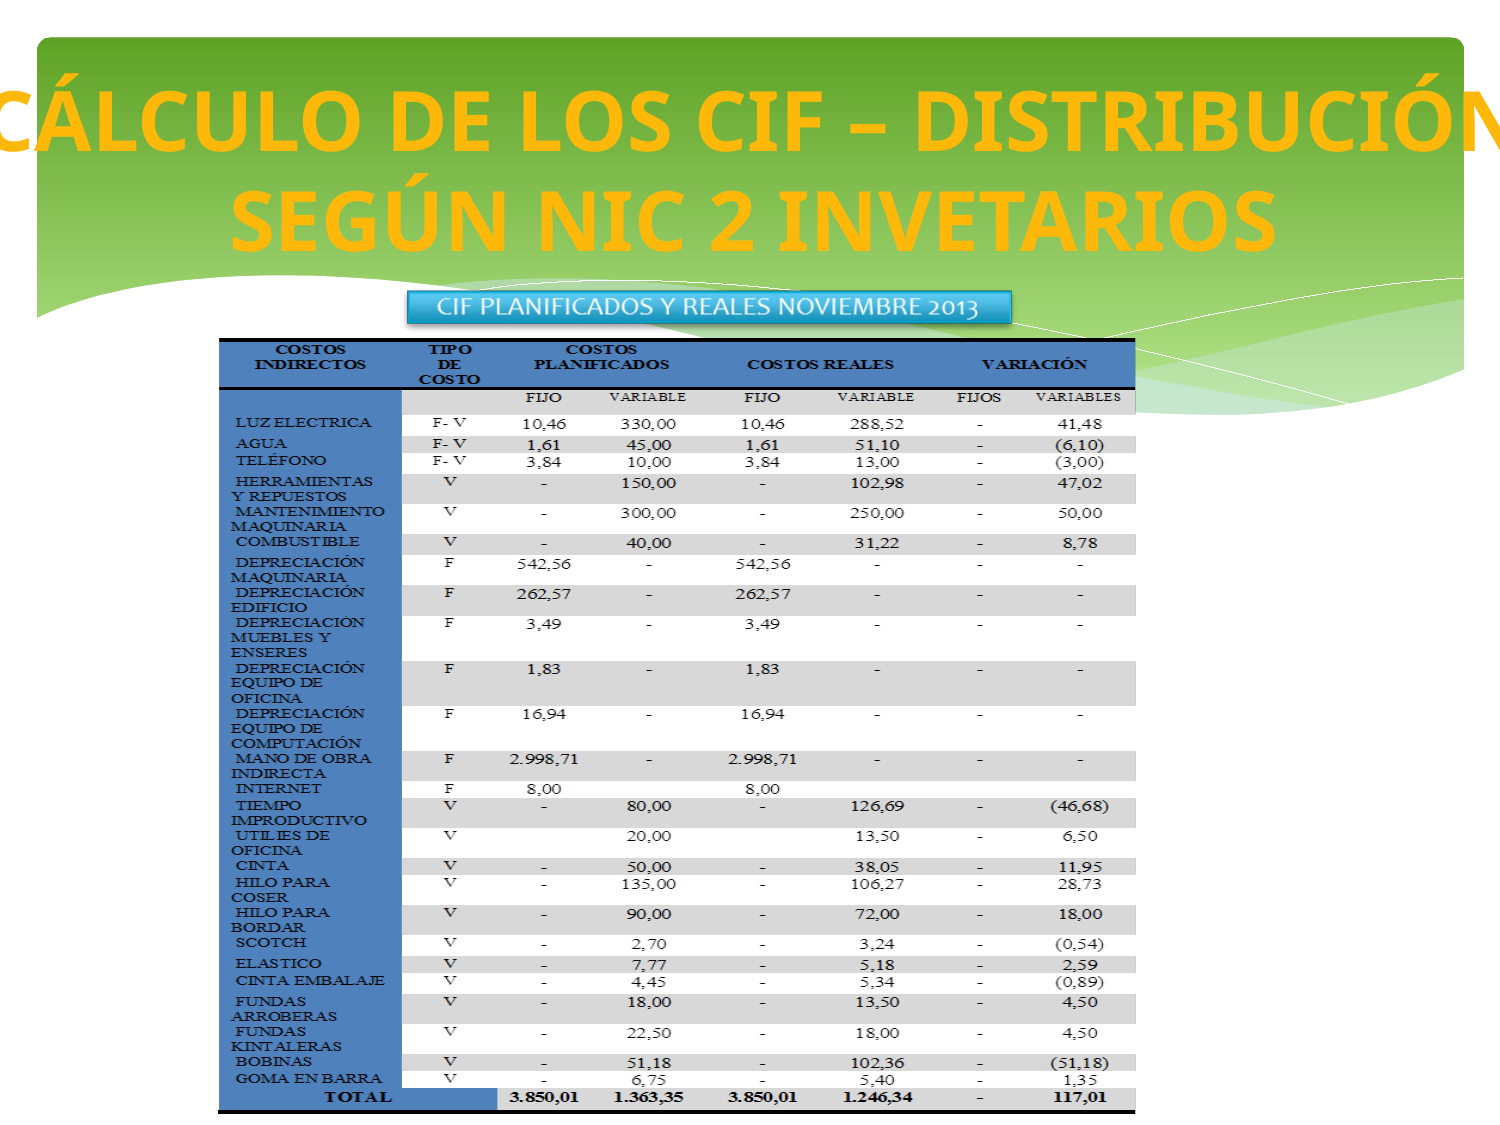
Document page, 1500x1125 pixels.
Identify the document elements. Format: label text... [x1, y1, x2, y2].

text_box CÁLCULO DE LOS CIF – DISTRIBUCIÓN SEGÚN NIC 2 INVETARIOS [0, 0, 1500, 276]
picture [218, 278, 1152, 1125]
